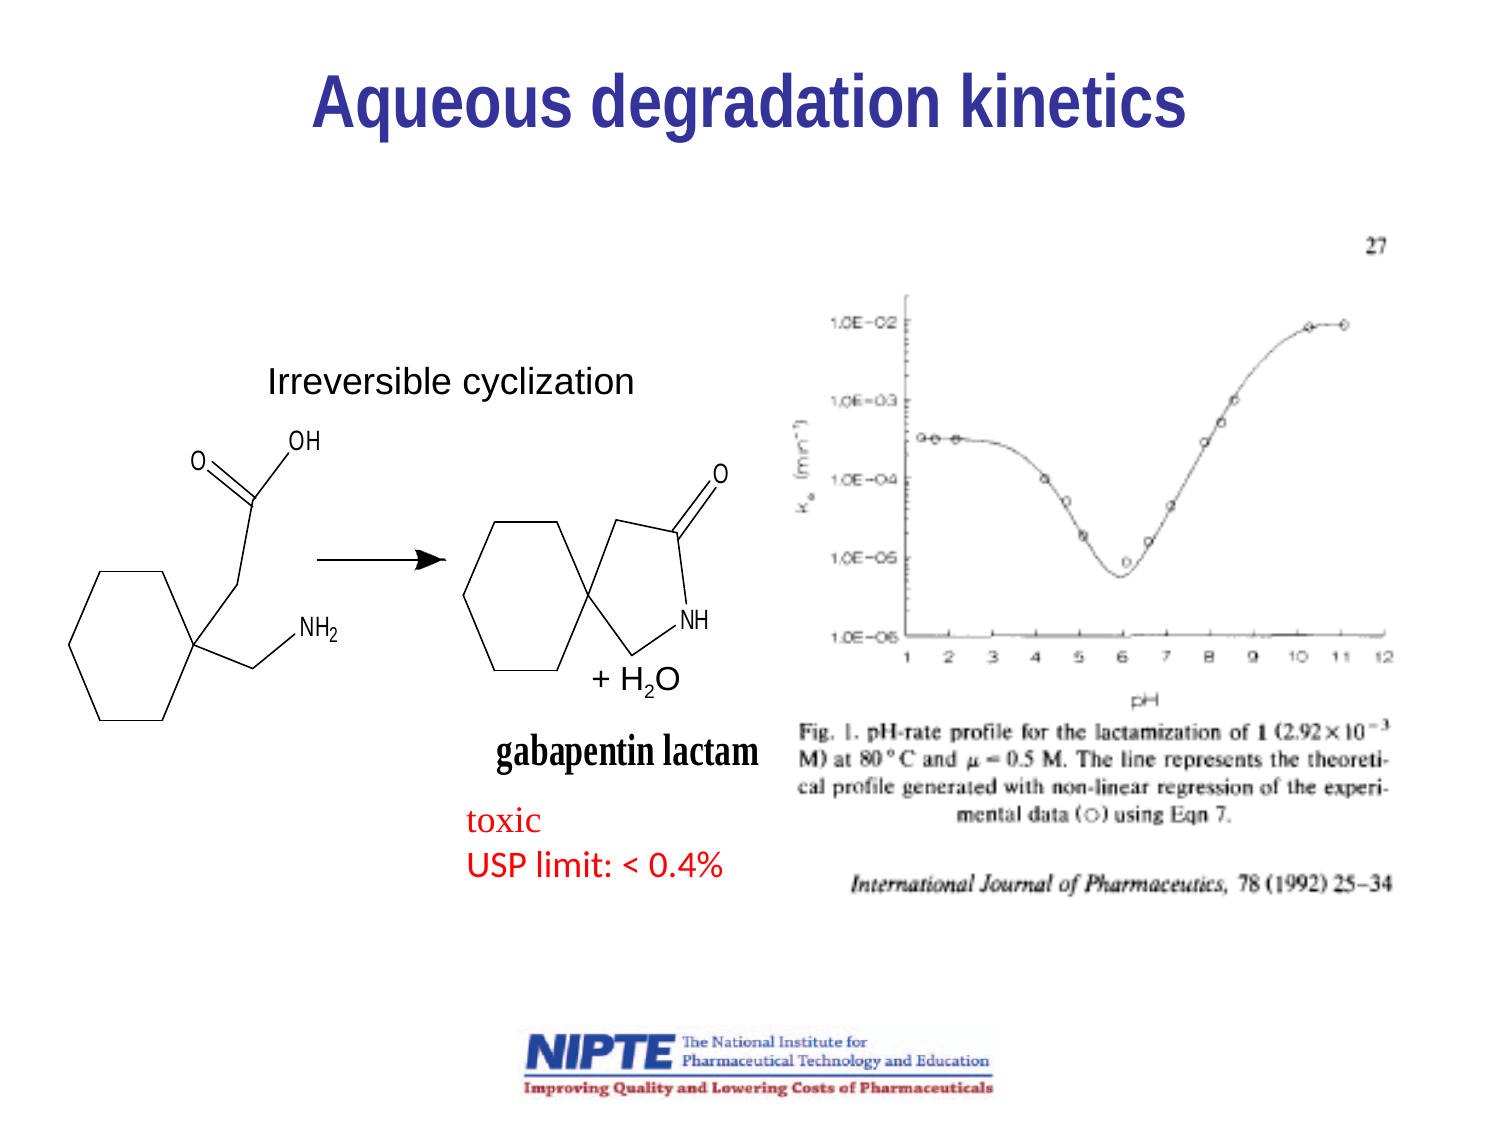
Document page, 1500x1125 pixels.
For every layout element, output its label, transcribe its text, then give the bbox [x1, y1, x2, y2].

text_box toxic USP limit: < 0.4% [451, 788, 739, 893]
picture [512, 1024, 1002, 1110]
text_box Irreversible cyclization [252, 349, 651, 410]
picture [62, 161, 1465, 901]
title Aqueous degradation kinetics [75, 45, 1425, 233]
